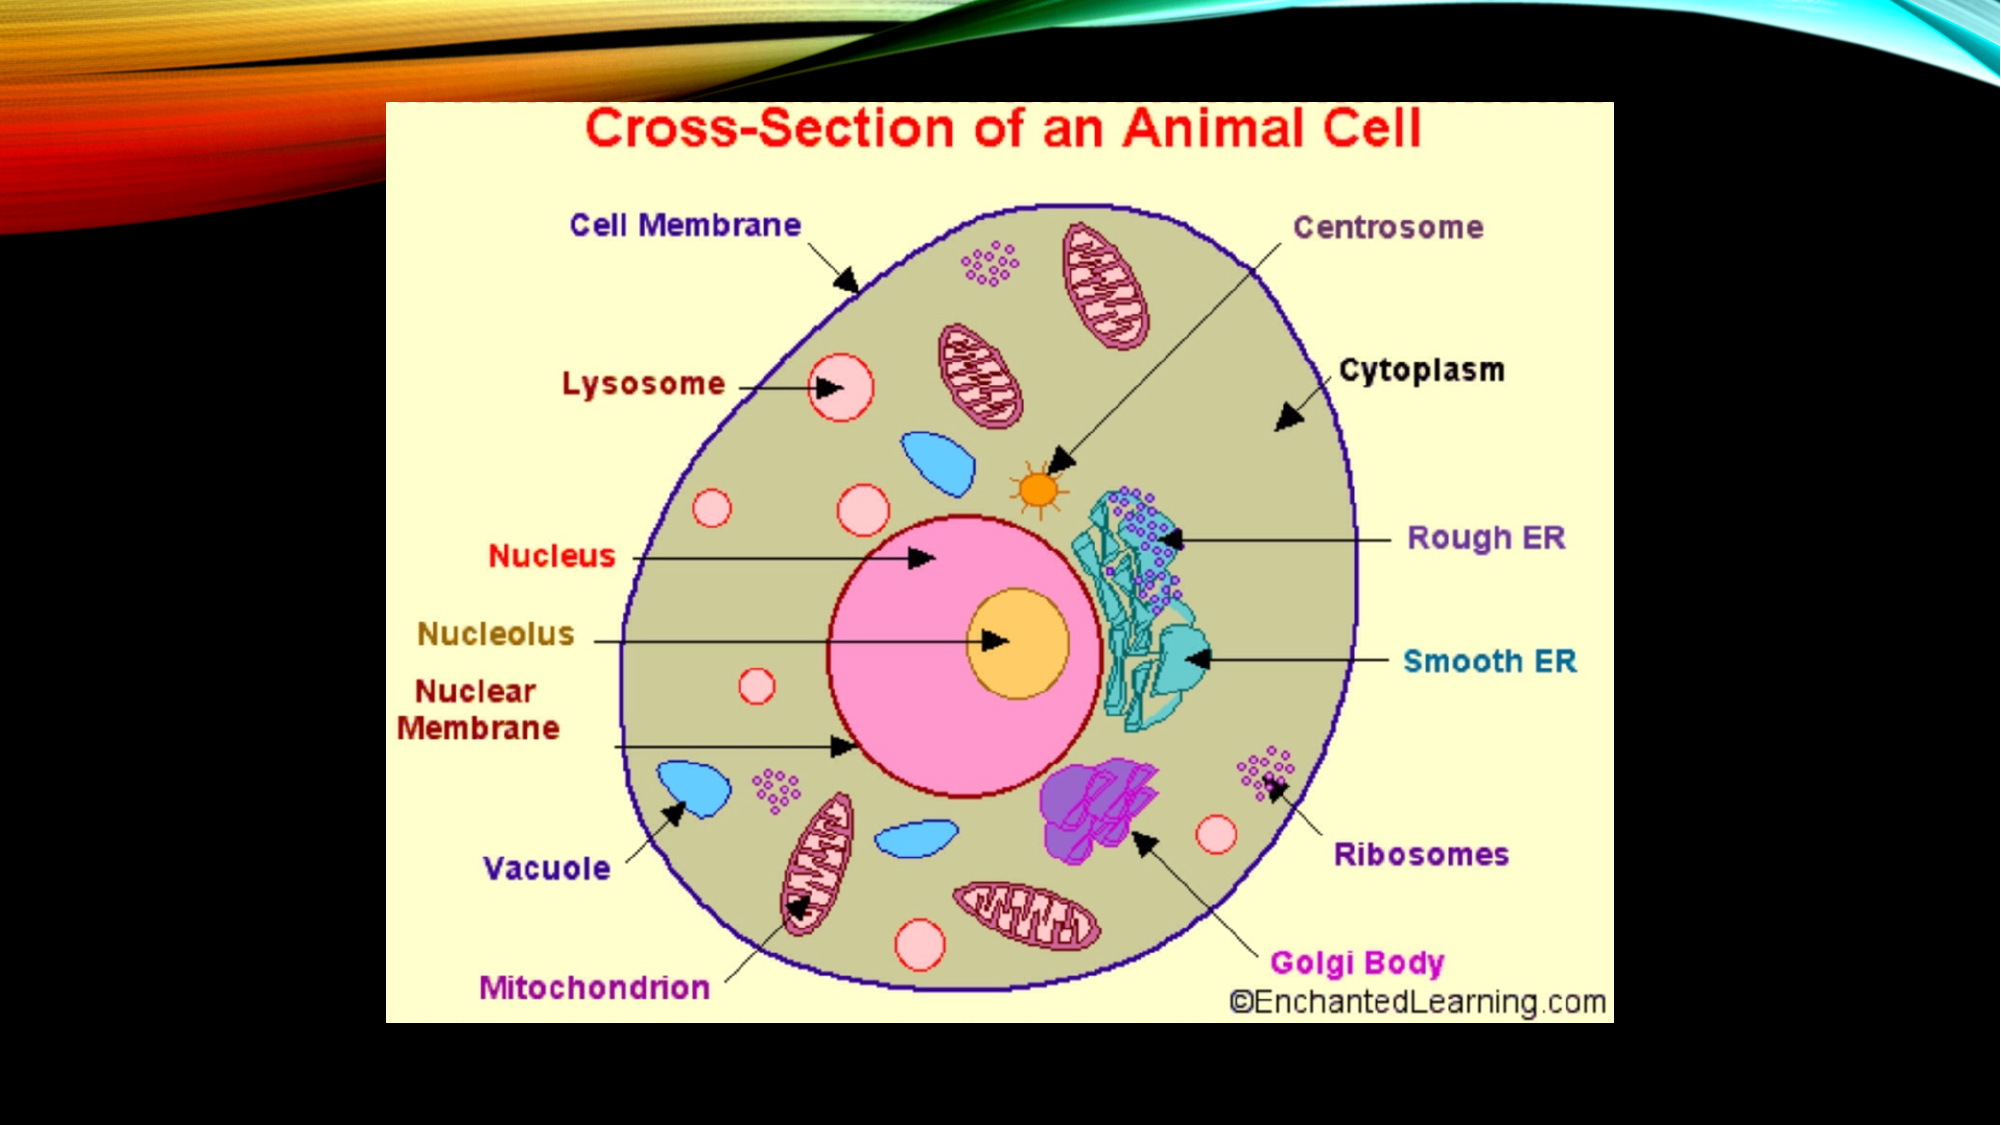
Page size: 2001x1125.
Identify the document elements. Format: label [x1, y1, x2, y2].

list [386, 102, 1614, 1023]
picture [0, 0, 2000, 237]
